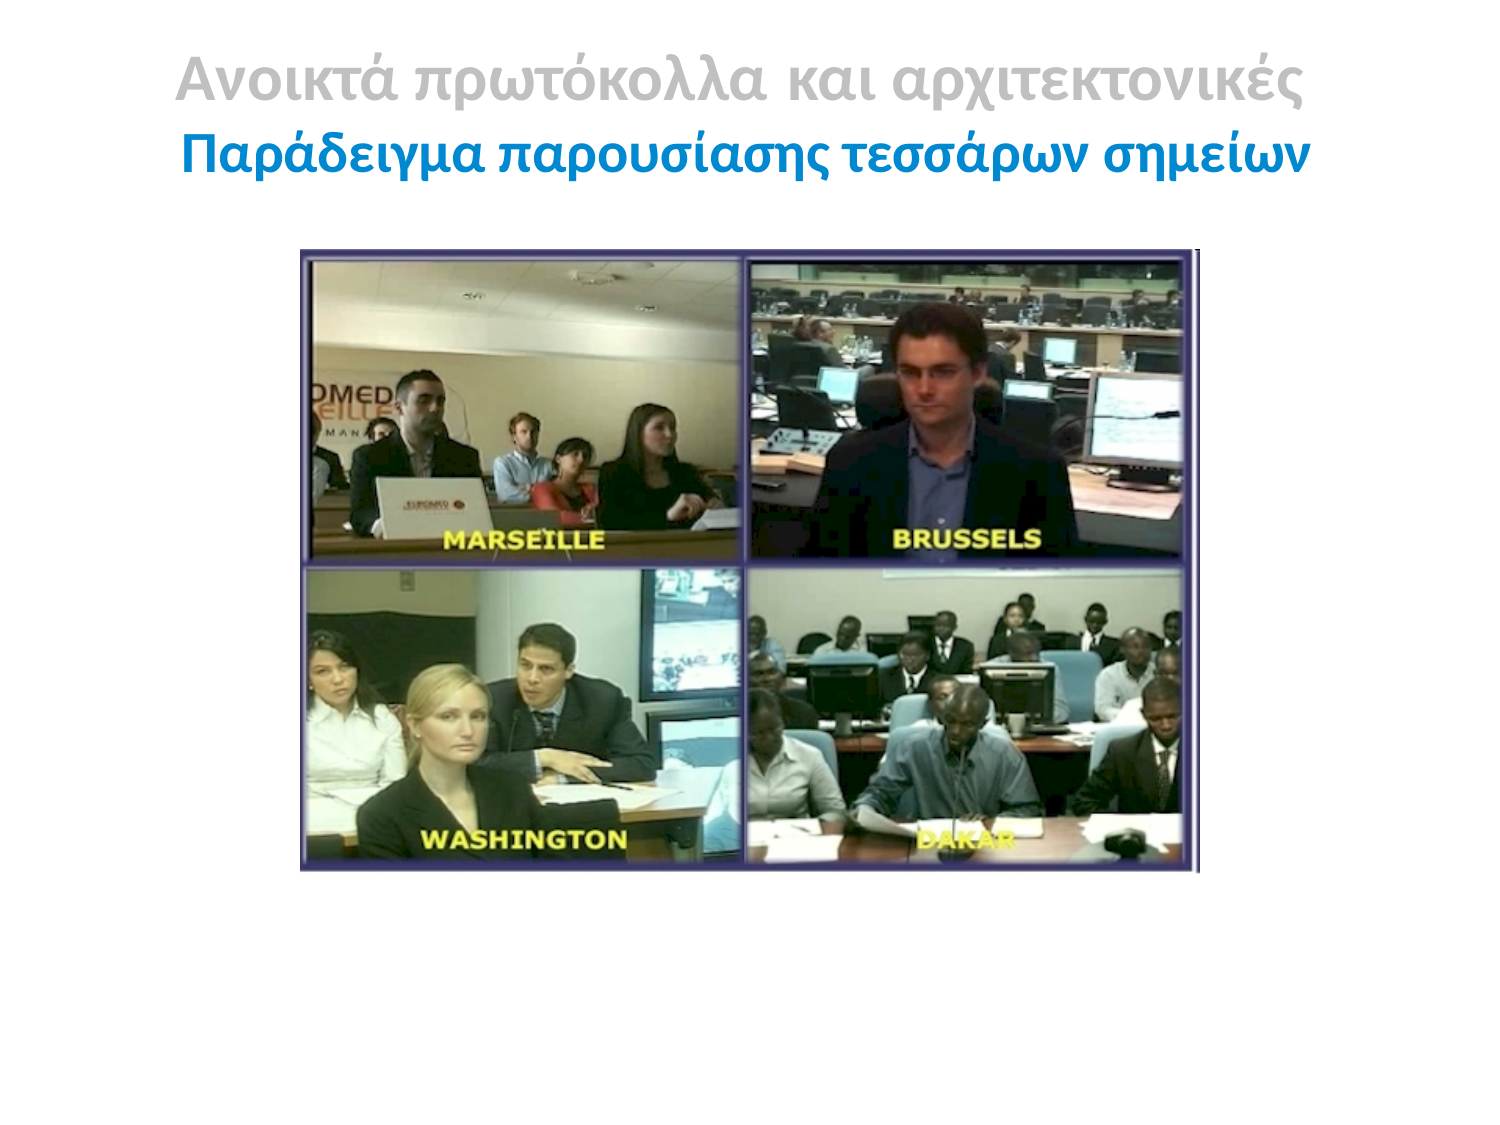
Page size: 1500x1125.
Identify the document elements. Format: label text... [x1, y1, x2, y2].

title Ανοικτά πρωτόκολλα και αρχιτεκτονικές Παράδειγμα παρουσίασης τεσσάρων σημείων [0, 42, 1500, 176]
picture [300, 249, 1200, 876]
